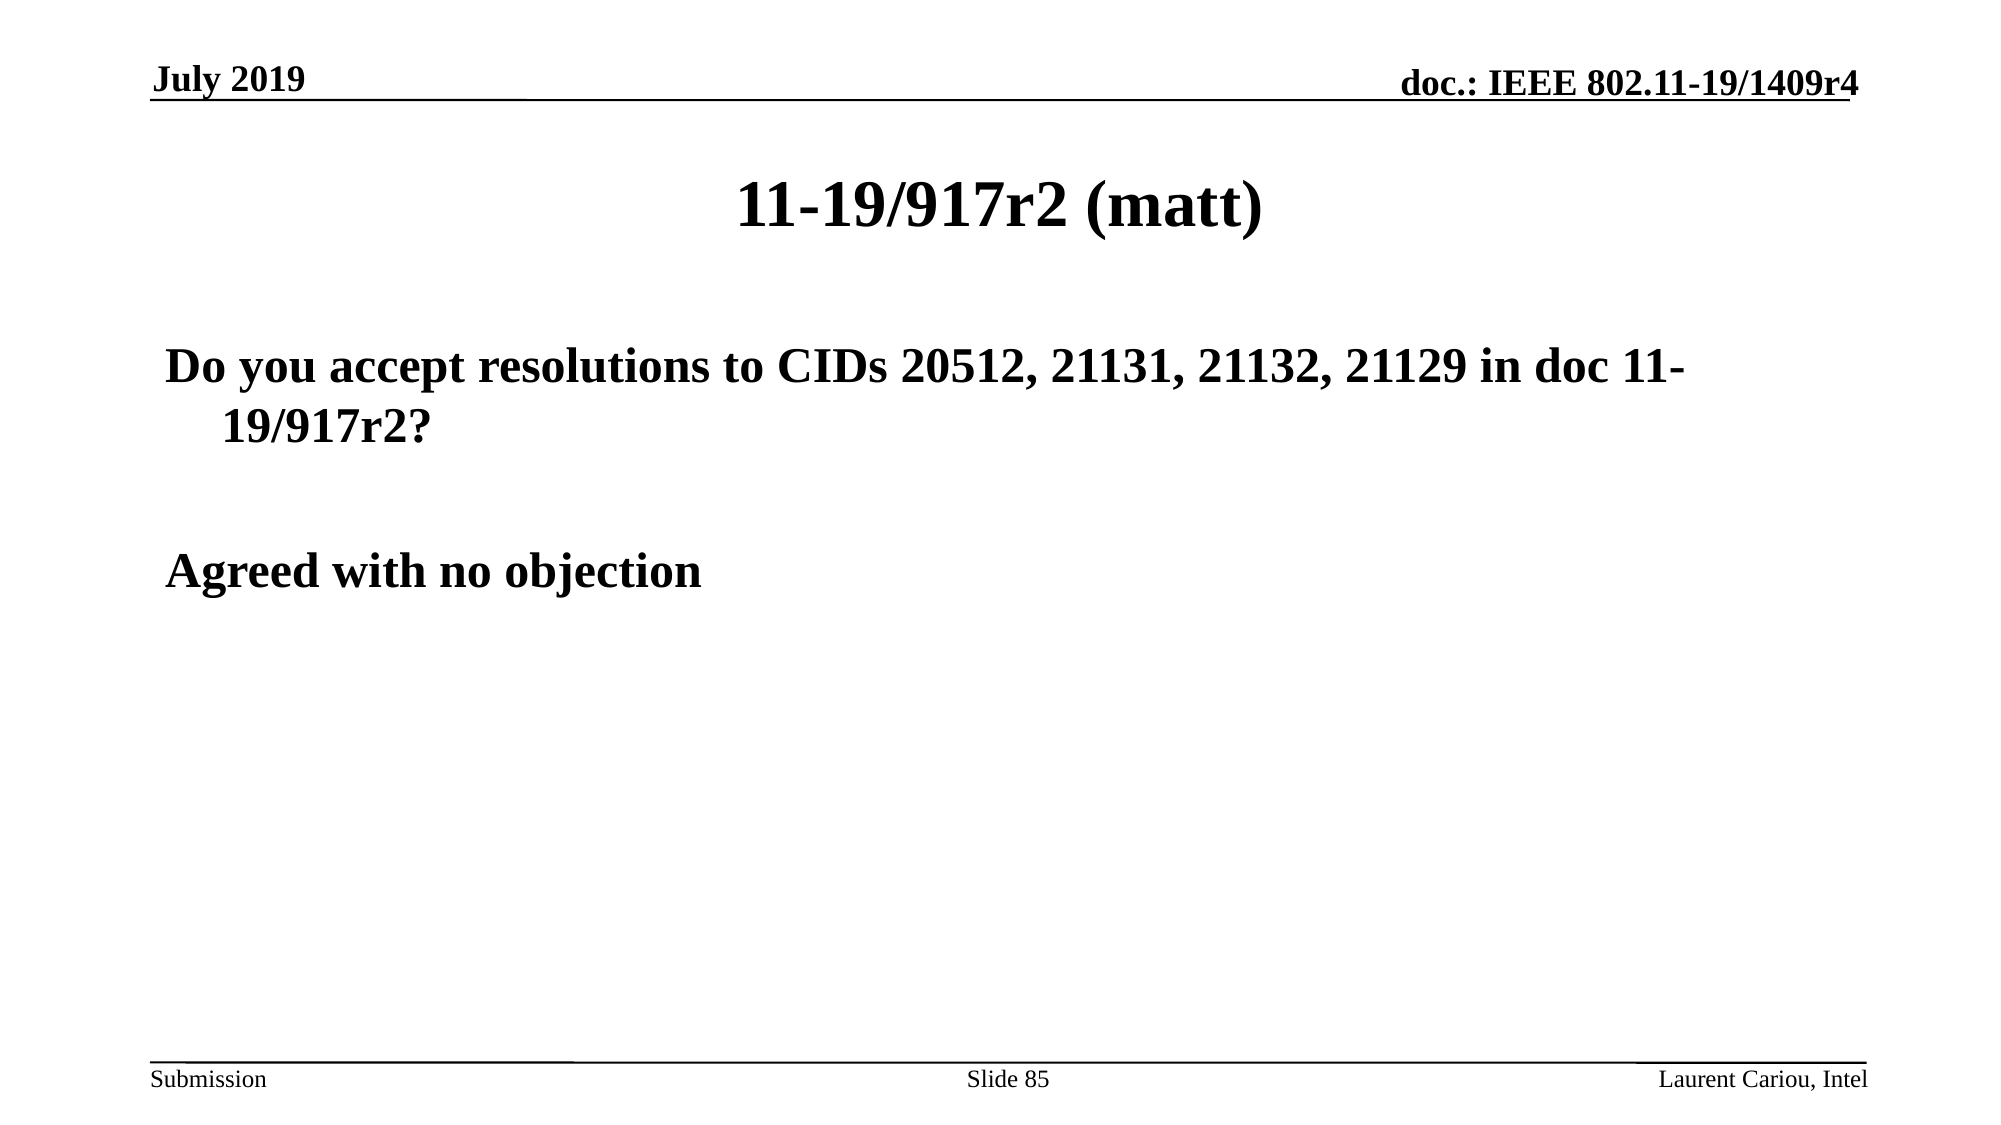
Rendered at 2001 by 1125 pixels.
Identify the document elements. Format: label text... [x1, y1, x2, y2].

list Do you accept resolutions to CIDs 20512, 21131, 21132, 21129 in doc 11-19/917r2? Agreed with no objection [149, 324, 1850, 1000]
title 11-19/917r2 (matt) [149, 112, 1850, 288]
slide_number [152, 54, 563, 100]
slide_number Slide 85 [950, 1061, 1067, 1123]
footer Laurent Cariou, Intel [1171, 1061, 1869, 1093]
